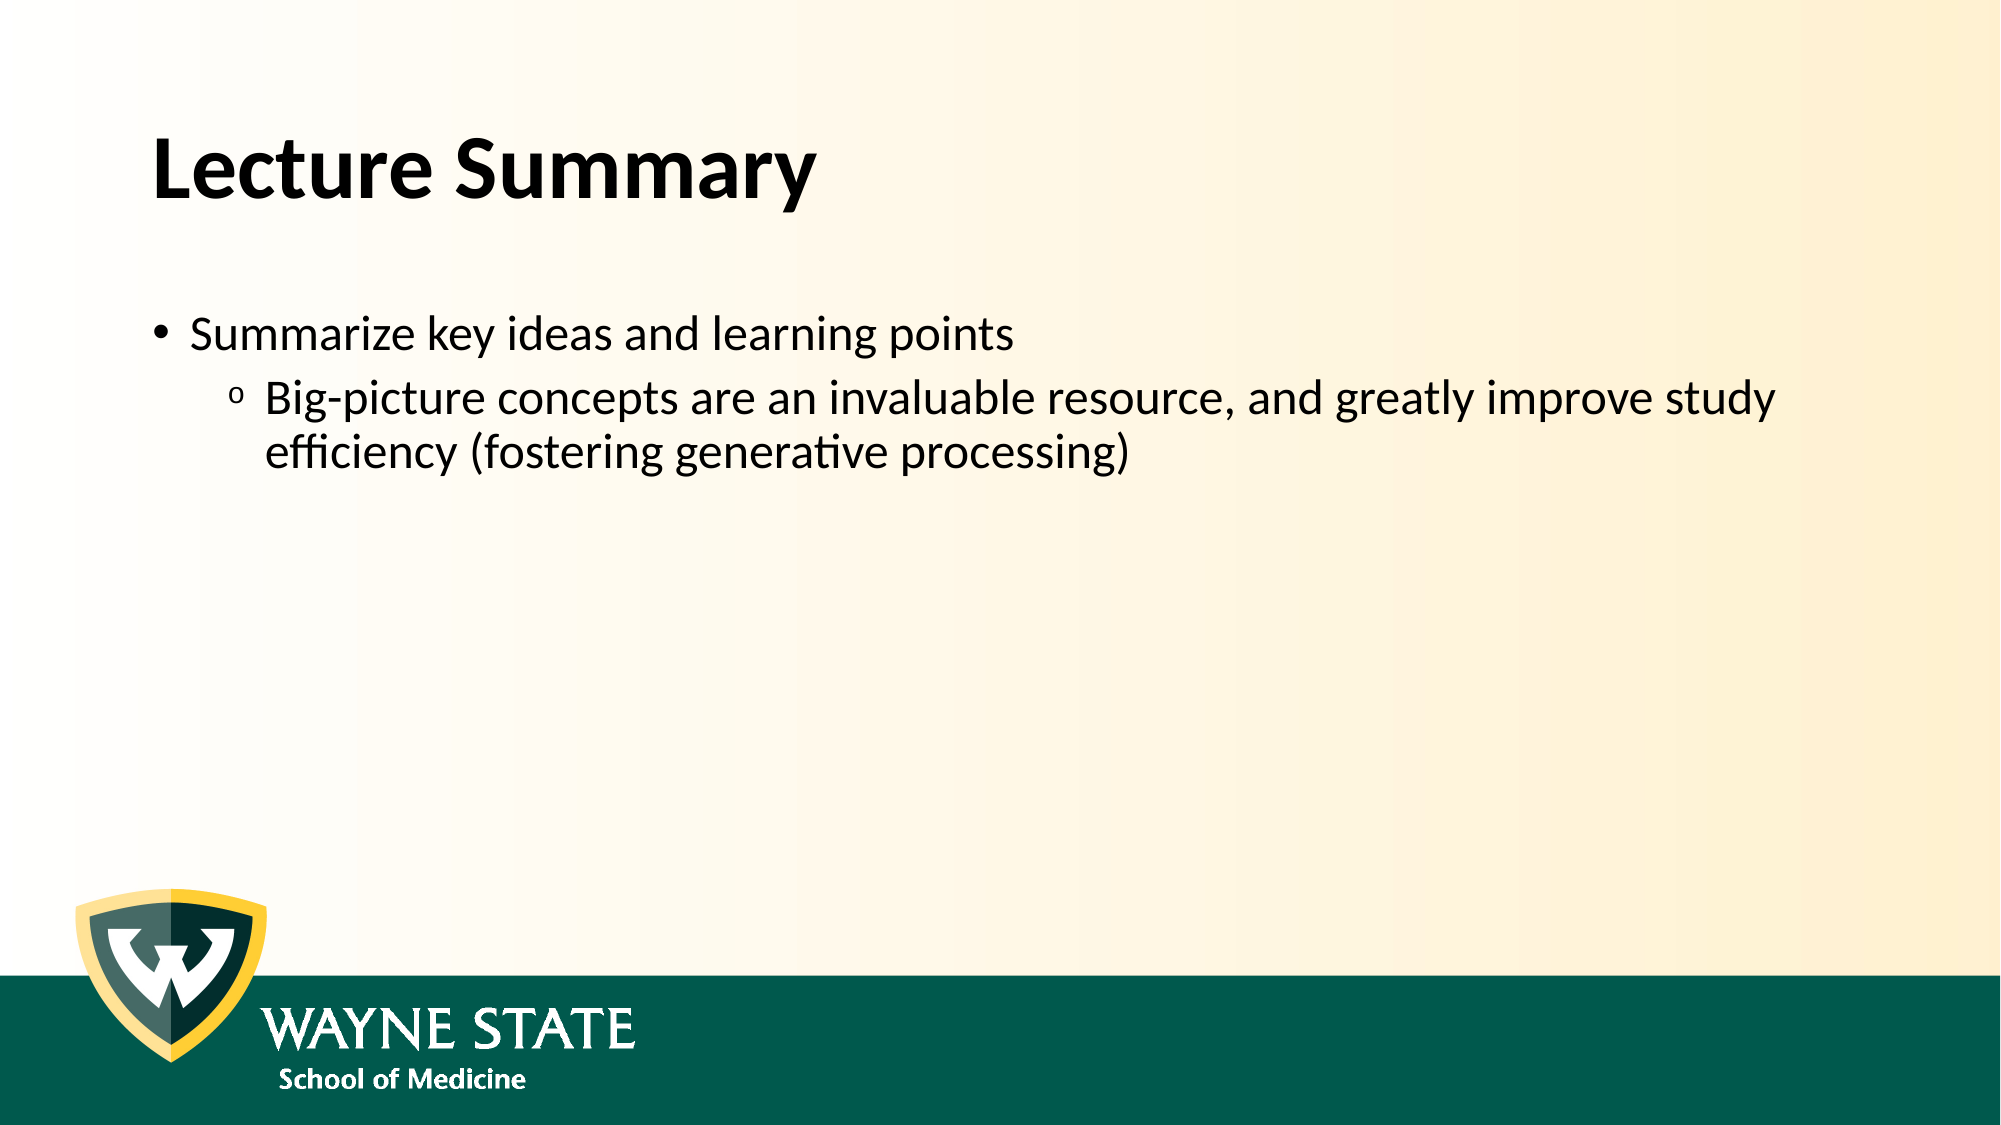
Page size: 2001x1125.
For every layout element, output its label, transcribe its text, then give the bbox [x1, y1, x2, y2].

list Summarize key ideas and learning points Big-picture concepts are an invaluable resource, and greatly improve study efficiency (fostering generative processing) [137, 299, 1863, 871]
title Lecture Summary [137, 59, 1863, 278]
picture [0, 0, 2001, 1125]
